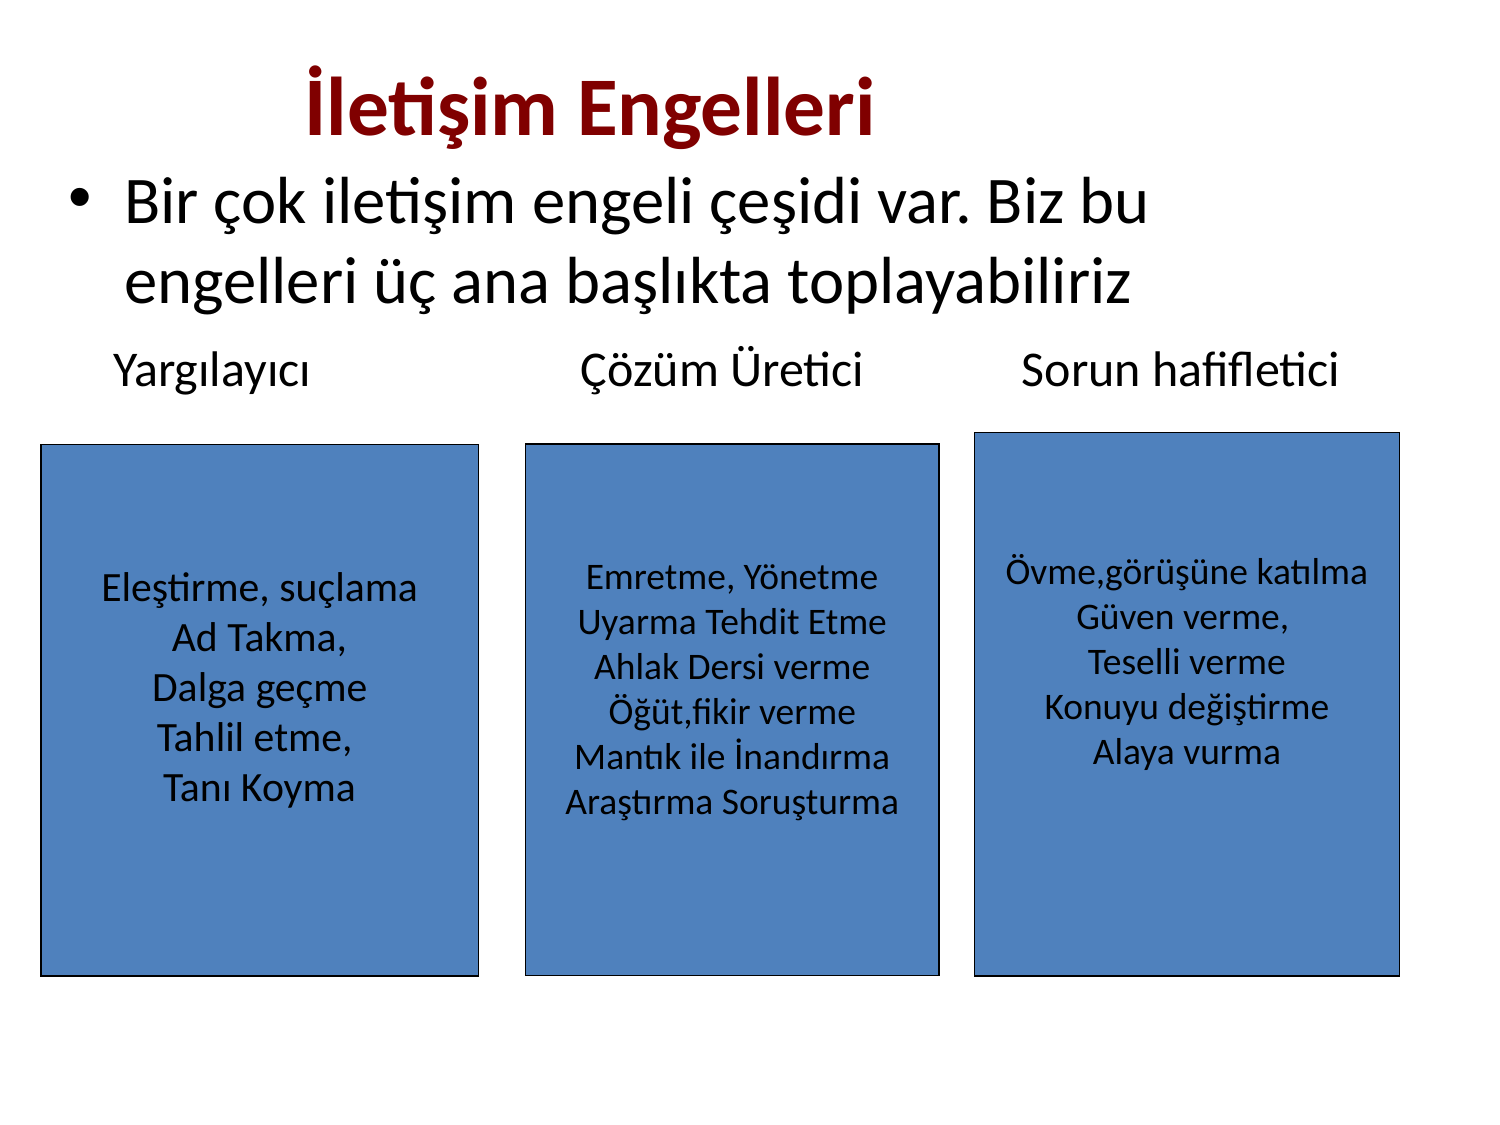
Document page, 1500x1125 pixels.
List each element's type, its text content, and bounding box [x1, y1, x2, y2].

list Bir çok iletişim engeli çeşidi var. Biz bu engelleri üç ana başlıkta toplayabiliriz Yargılayıcı Çözüm Üretici Sorun hafifletici [53, 148, 1365, 988]
text_box Eleştirme, suçlama Ad Takma, Dalga geçme Tahlil etme, Tanı Koyma [41, 444, 479, 977]
text_box Emretme, Yönetme Uyarma Tehdit Etme Ahlak Dersi verme Öğüt,fikir verme Mantık ile İnandırma Araştırma Soruşturma [525, 444, 940, 976]
title İletişim Engelleri [88, 42, 1093, 148]
text_box Övme,görüşüne katılma Güven verme, Teselli verme Konuyu değiştirme Alaya vurma [974, 432, 1400, 977]
